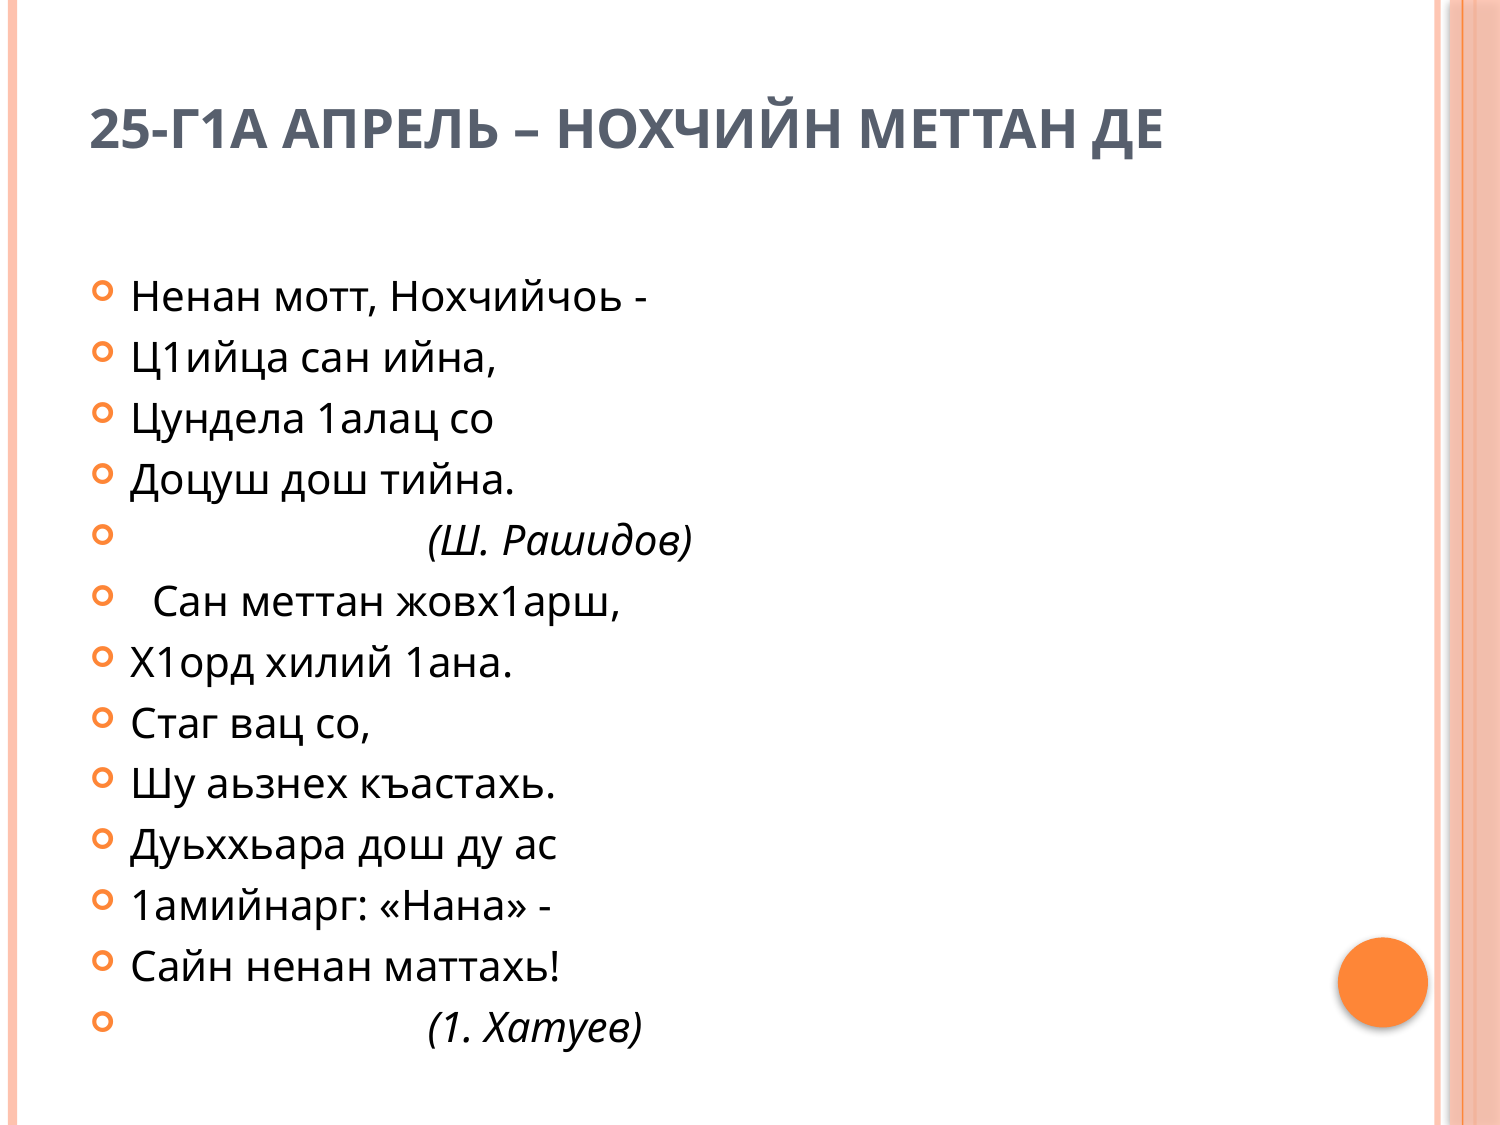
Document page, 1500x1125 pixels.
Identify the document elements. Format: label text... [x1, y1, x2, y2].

list Ненан мотт, Нохчийчоь - Ц1ийца сан ийна, Цундела 1алац со Доцуш дош тийна. (Ш. Рашидов) Сан меттан жовх1арш, Х1орд хилий 1ана. Стаг вац со, Шу аьзнех къастахь. Дуьххьара дош ду ас 1амийнарг: «Нана» - Сайн ненан маттахь! (1. Хатуев) [75, 262, 1300, 1062]
title 25-г1а апрель – Нохчийн меттан Де [75, 45, 1300, 233]
